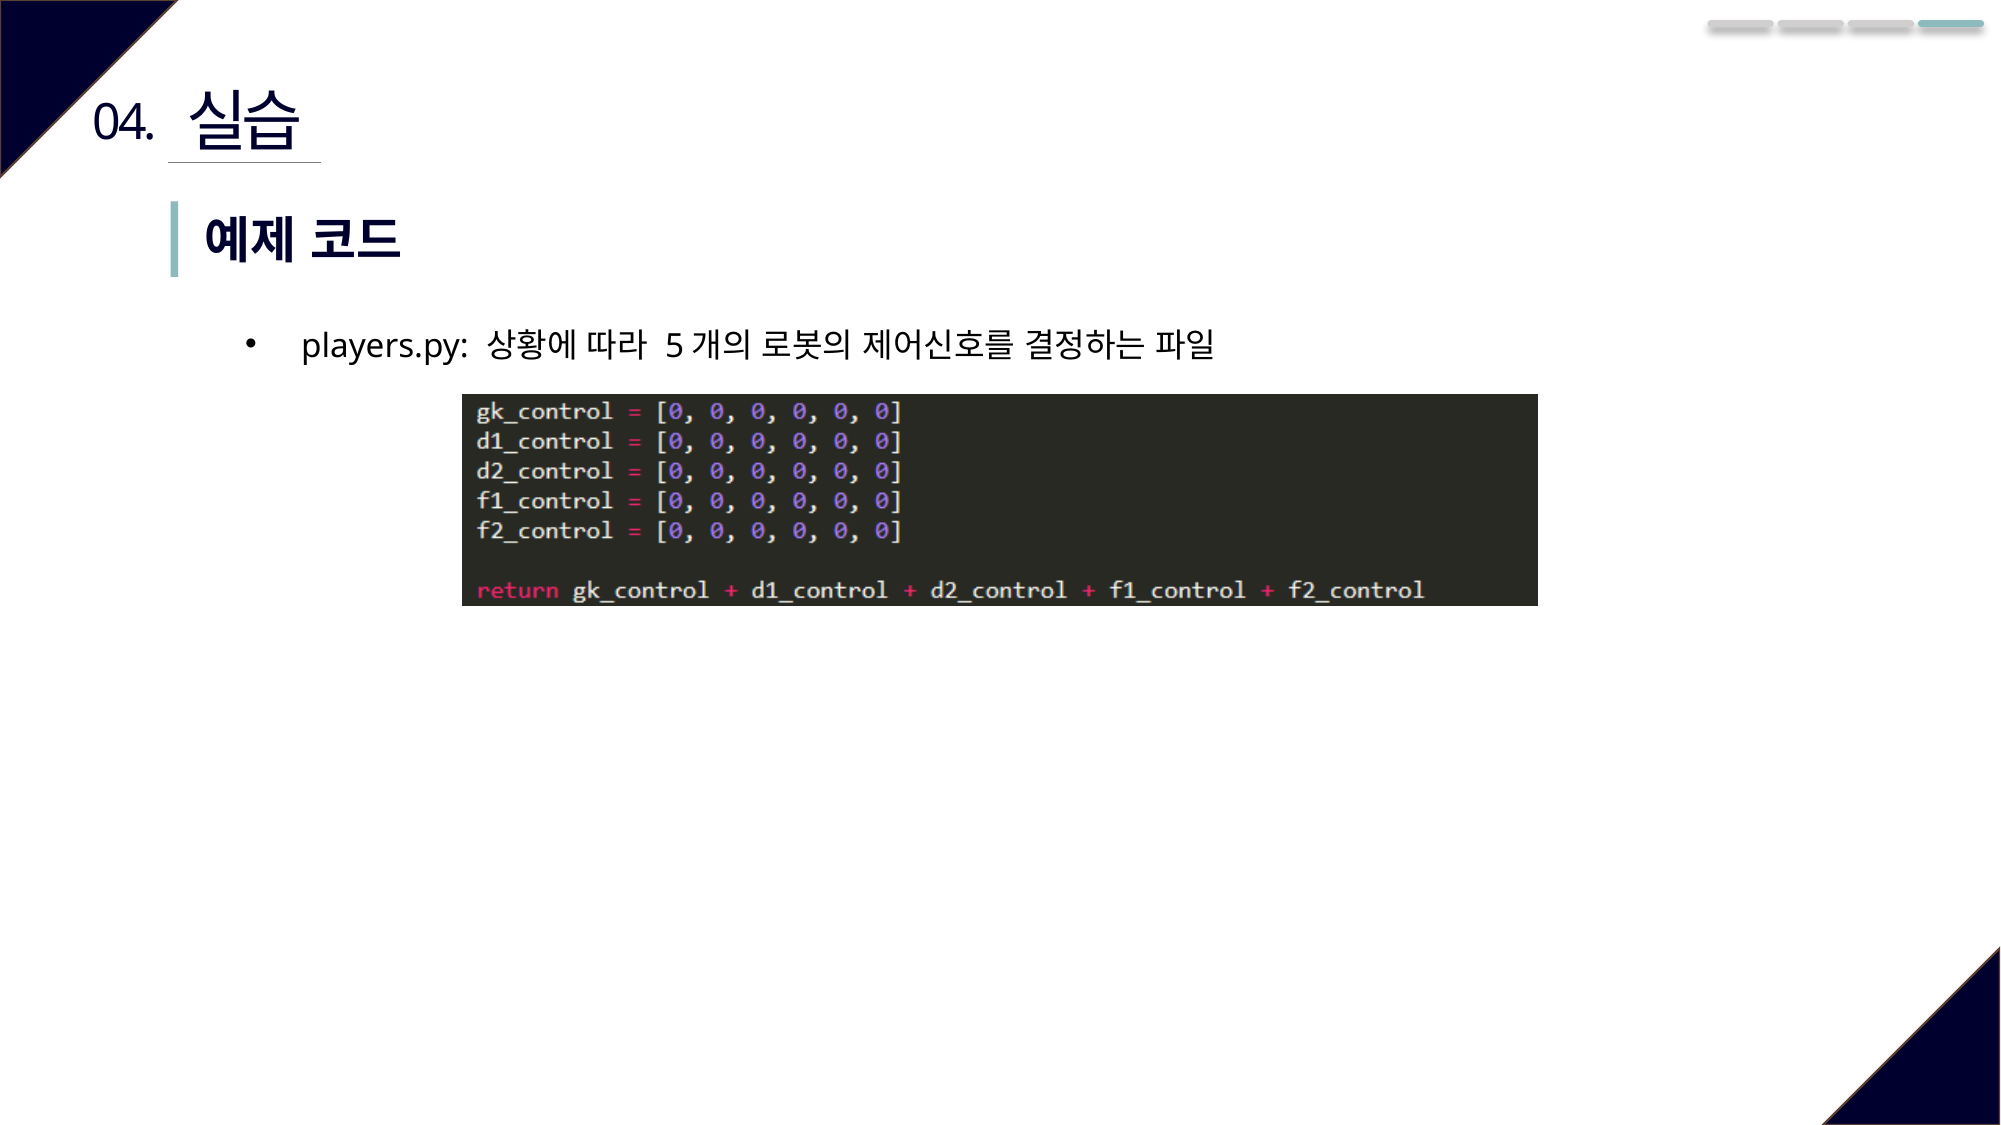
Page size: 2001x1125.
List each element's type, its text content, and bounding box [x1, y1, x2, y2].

text_box players.py: 상황에 따라 5개의 로봇의 제어신호를 결정하는 파일 [230, 316, 1712, 382]
text_box 예제 코드 [189, 201, 418, 277]
text_box 04. [78, 81, 172, 157]
picture [462, 394, 1538, 606]
text_box 실습 [171, 71, 318, 162]
text_box [170, 200, 179, 278]
text_box 실습 [171, 163, 318, 167]
